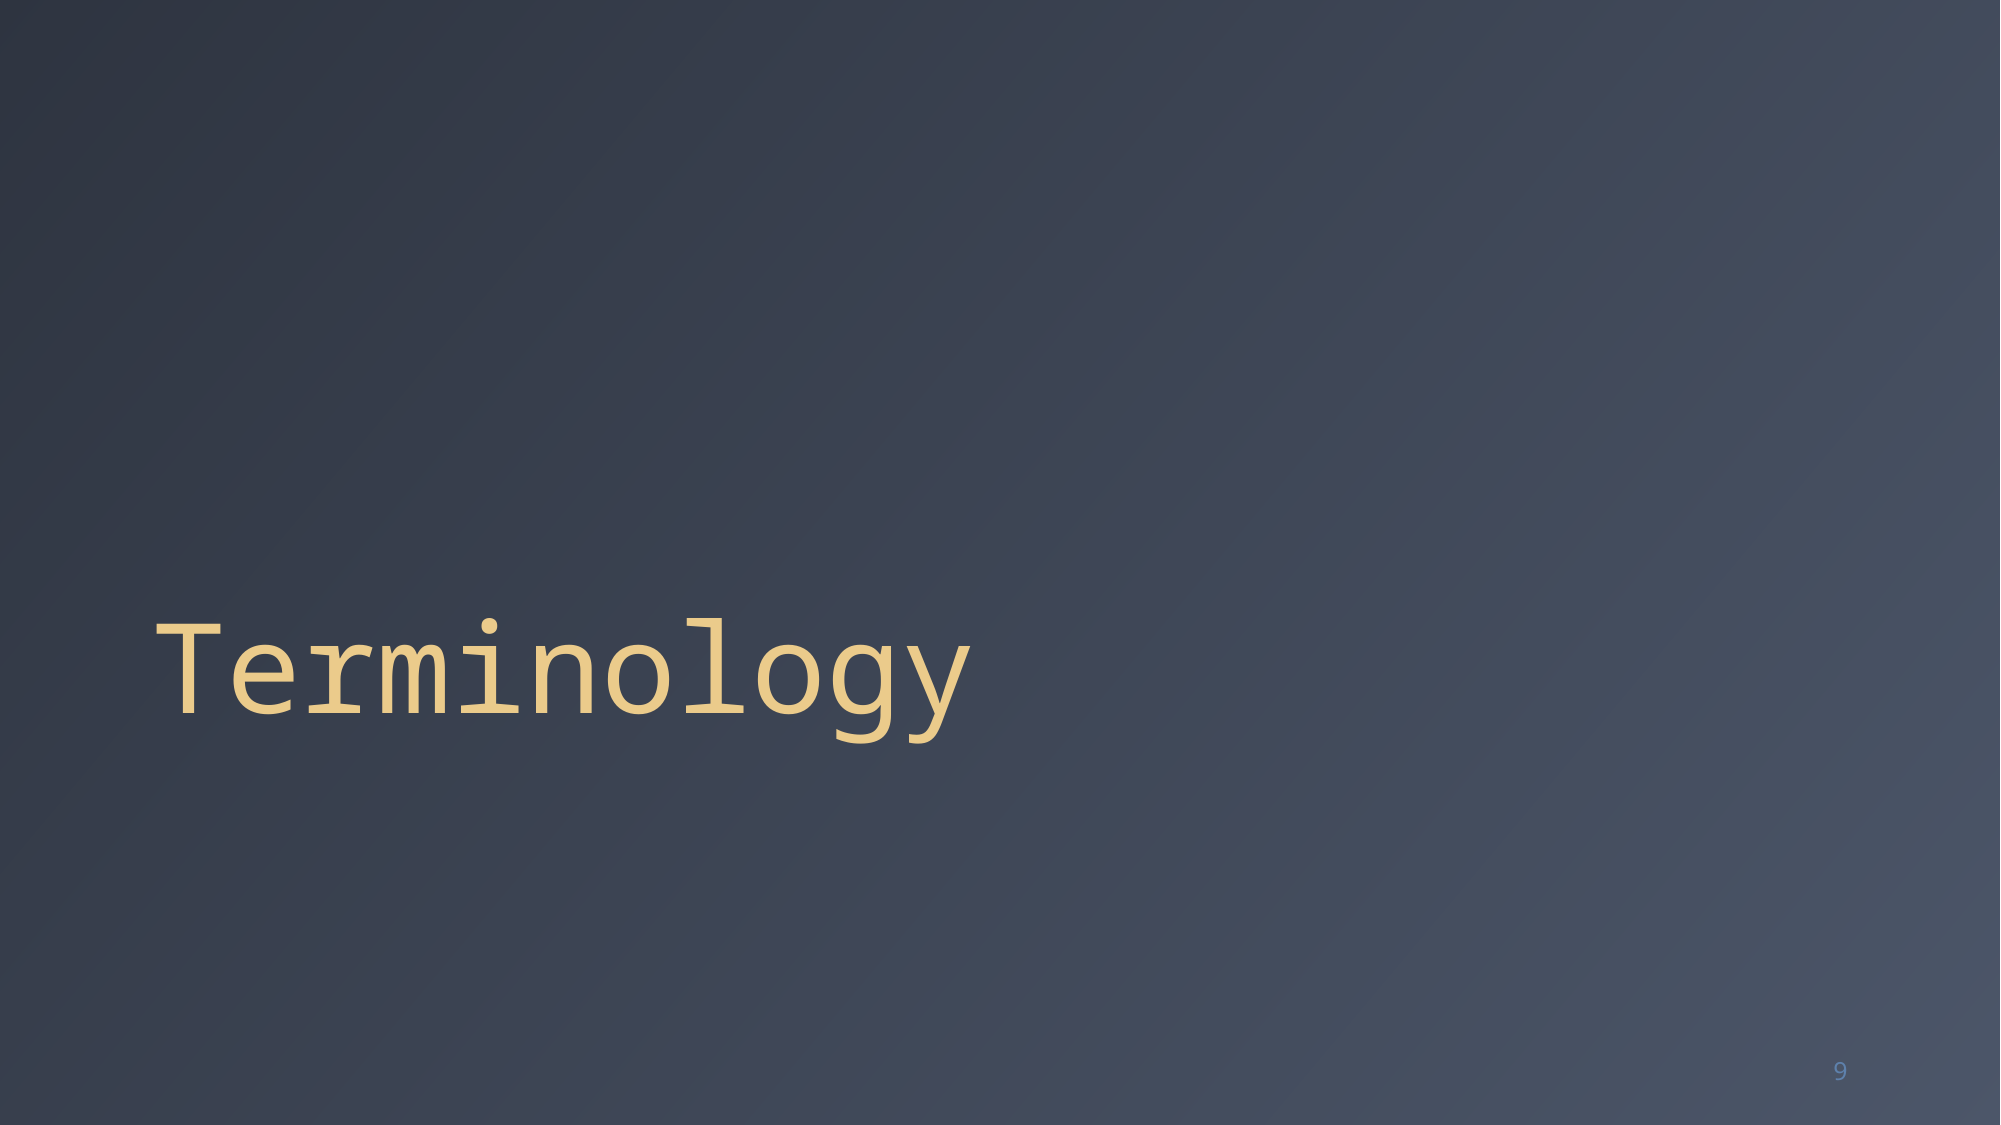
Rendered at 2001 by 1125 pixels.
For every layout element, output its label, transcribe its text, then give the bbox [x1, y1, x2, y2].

slide_number 9 [1738, 1042, 1863, 1103]
title Terminology [136, 280, 1862, 749]
